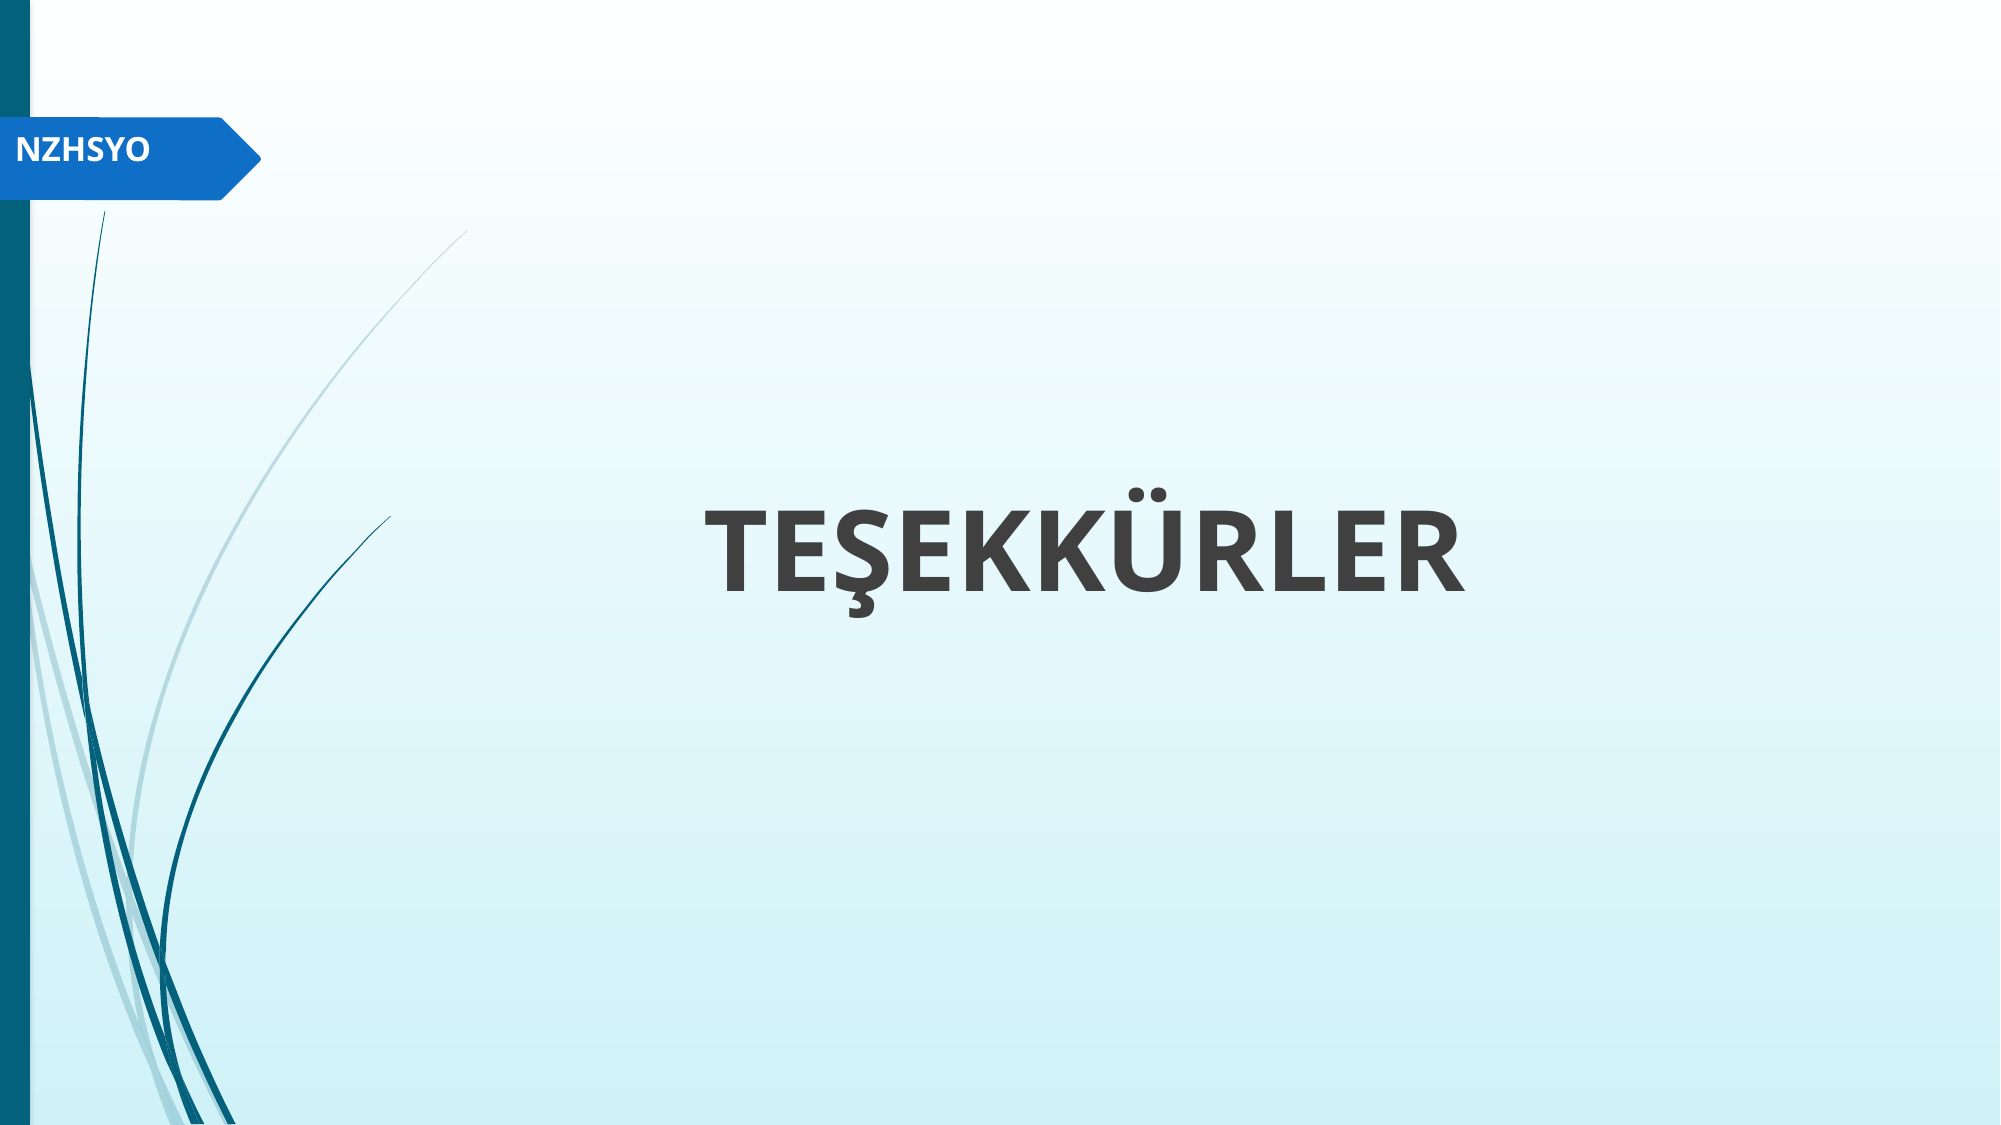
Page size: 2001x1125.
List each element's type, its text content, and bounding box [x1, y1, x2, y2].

list TEŞEKKÜRLER [263, 315, 1907, 847]
text_box NZHSYO [0, 120, 258, 175]
